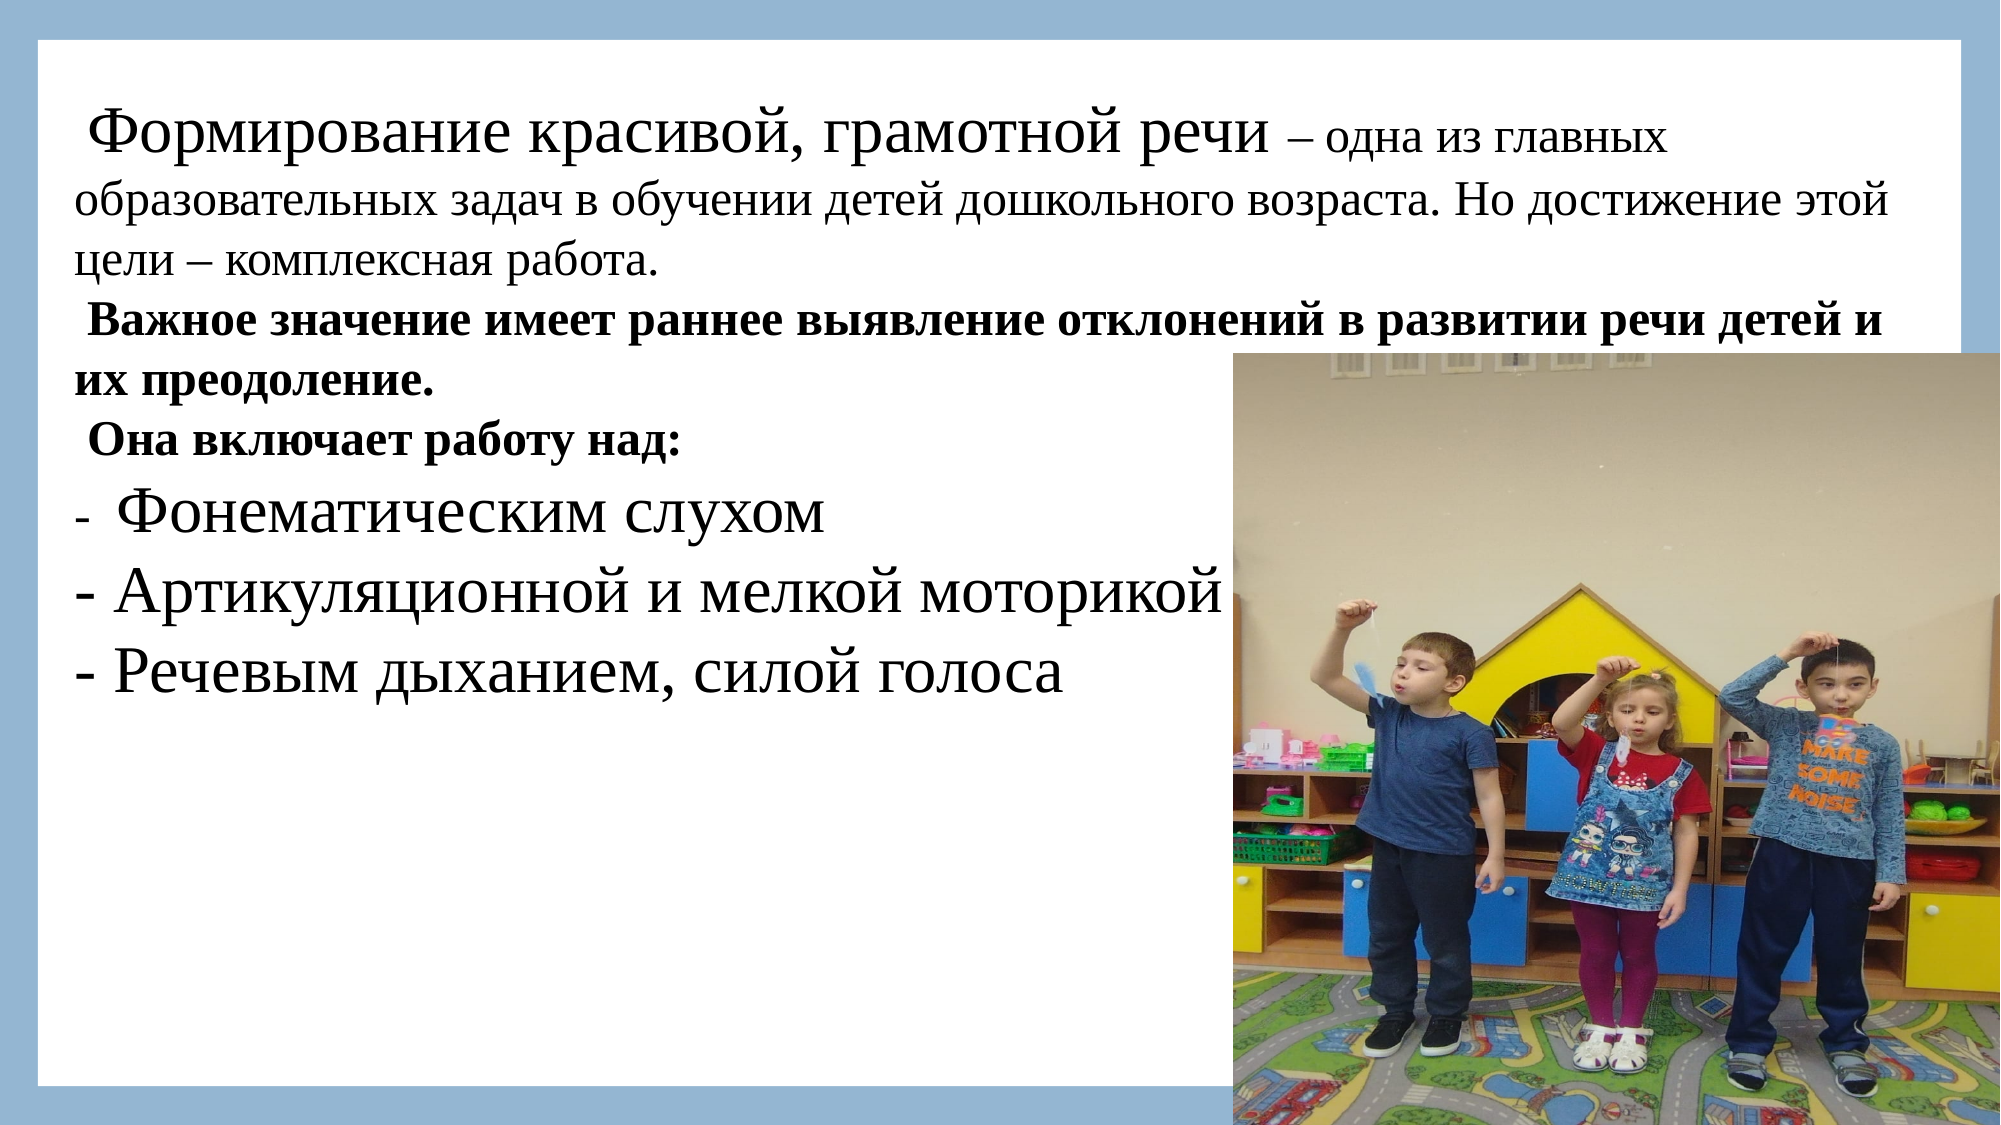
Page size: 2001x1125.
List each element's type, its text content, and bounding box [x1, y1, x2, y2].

picture [1233, 353, 2000, 1125]
text_box Формирование красивой, грамотной речи – одна из главных образовательных задач в обучении детей дошкольного возраста. Но достижение этой цели – комплексная работа. Важное значение имеет раннее выявление отклонений в развитии речи детей и их преодоление. Она включает работу над: - Фонематическим слухом - Артикуляционной и мелкой моторикой - Речевым дыханием, силой голоса [59, 78, 1935, 713]
